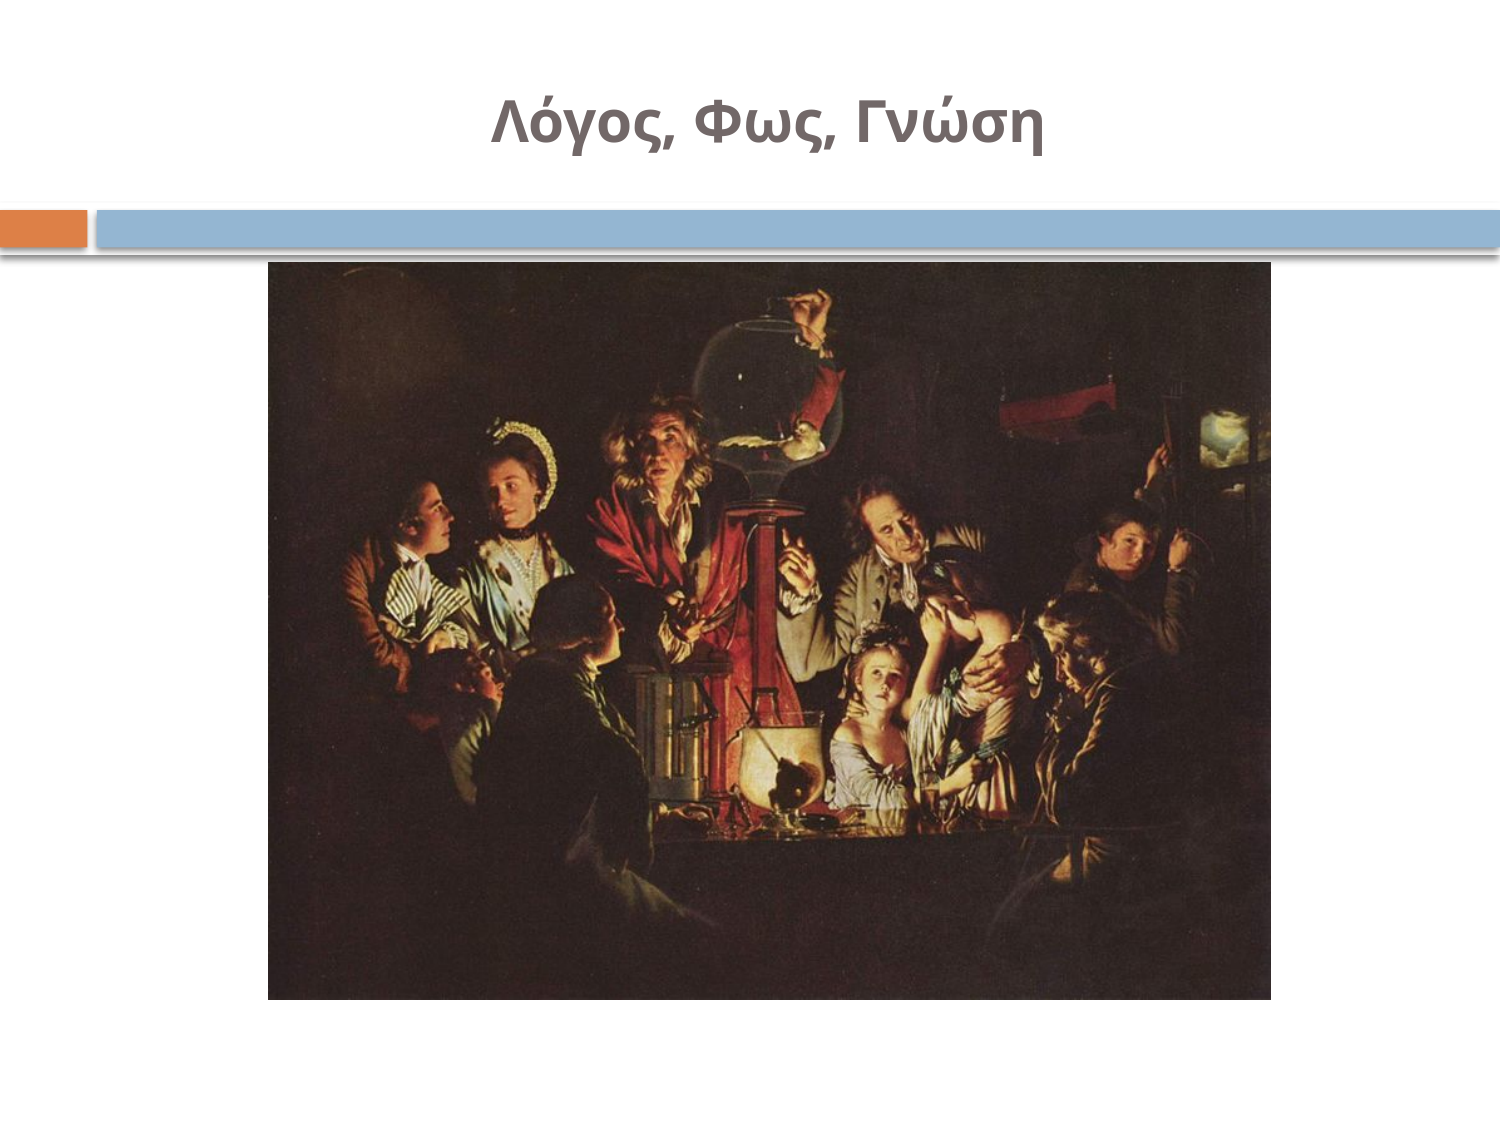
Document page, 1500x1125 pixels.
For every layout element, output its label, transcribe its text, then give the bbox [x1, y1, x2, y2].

title Λόγος, Φως, Γνώση [100, 37, 1438, 200]
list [268, 262, 1271, 1001]
